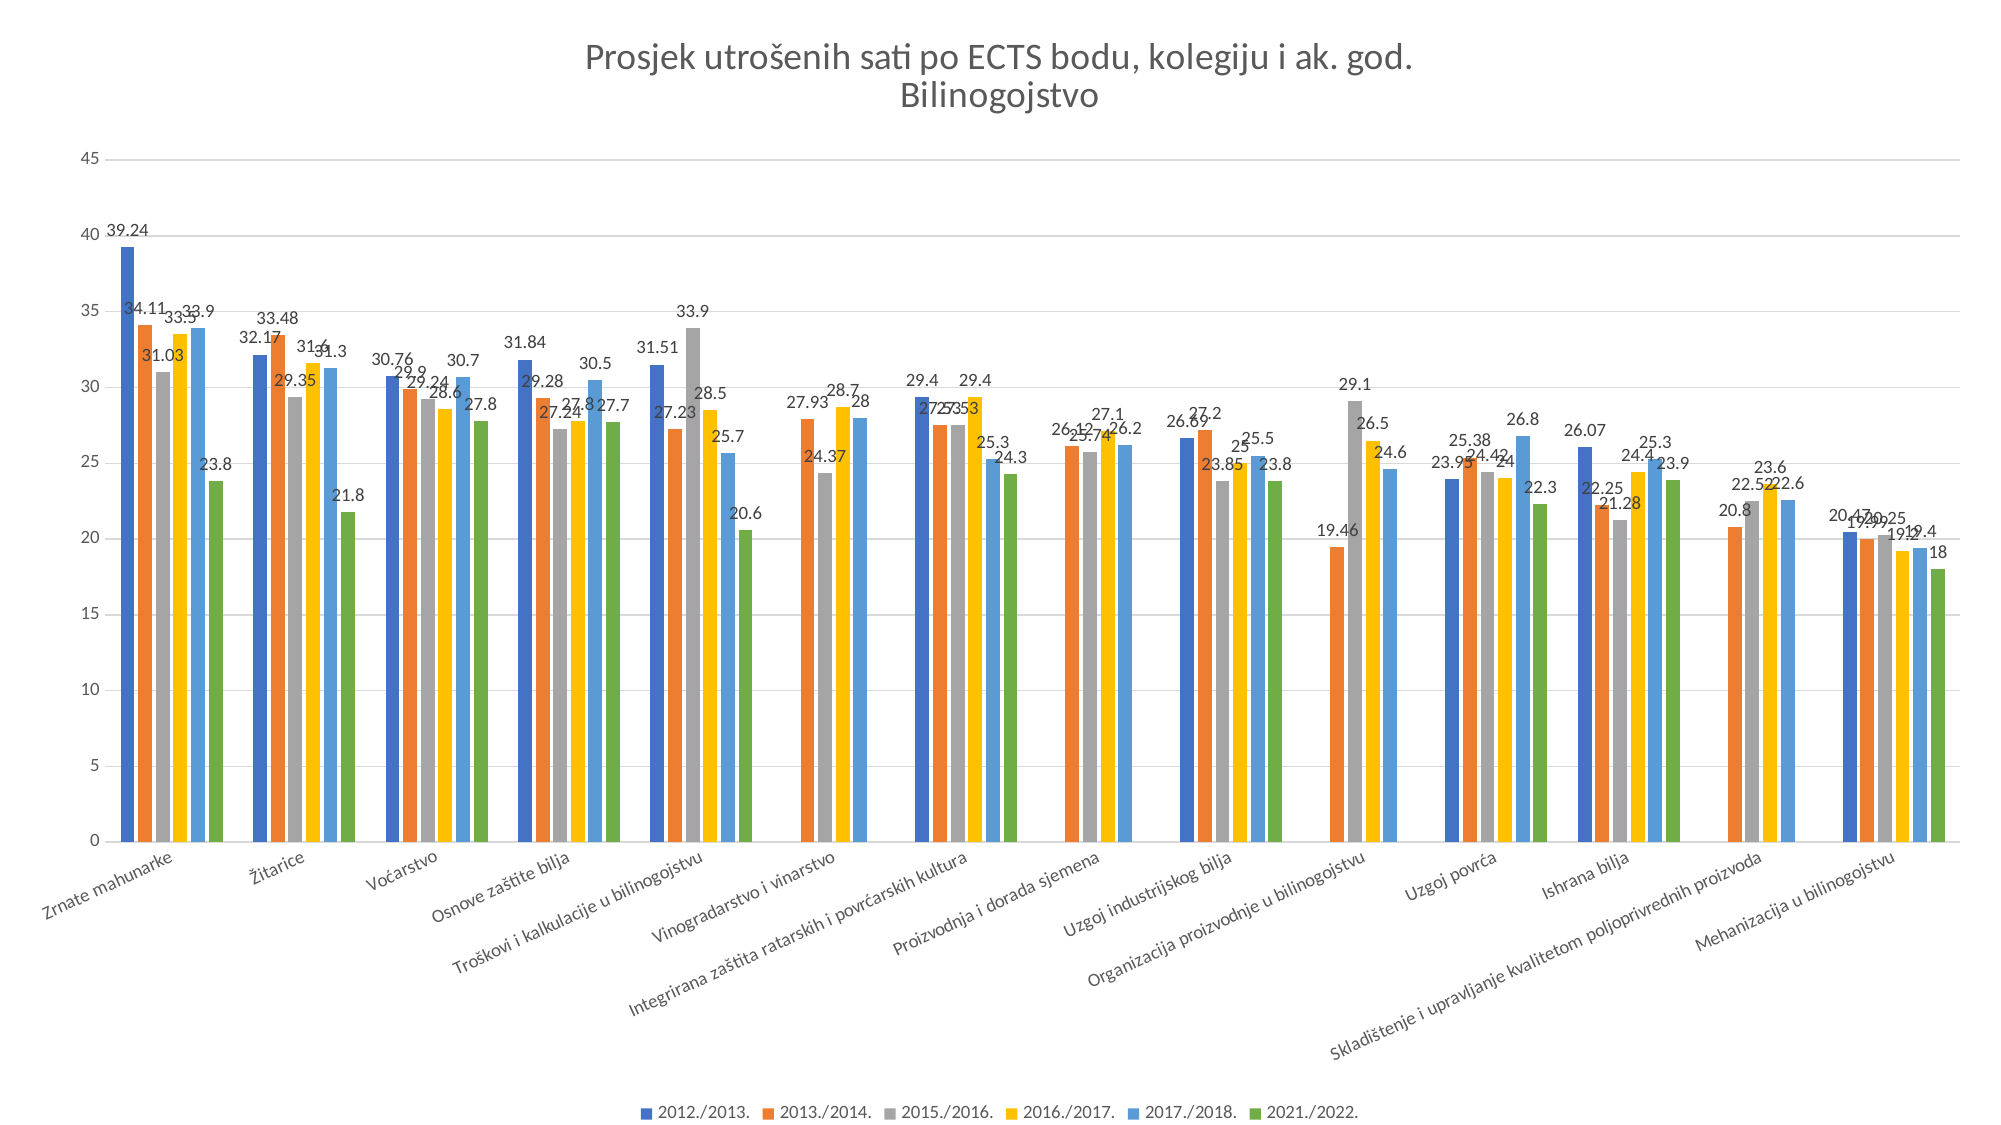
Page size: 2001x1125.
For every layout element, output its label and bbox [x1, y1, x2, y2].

chart [0, 0, 2000, 1125]
